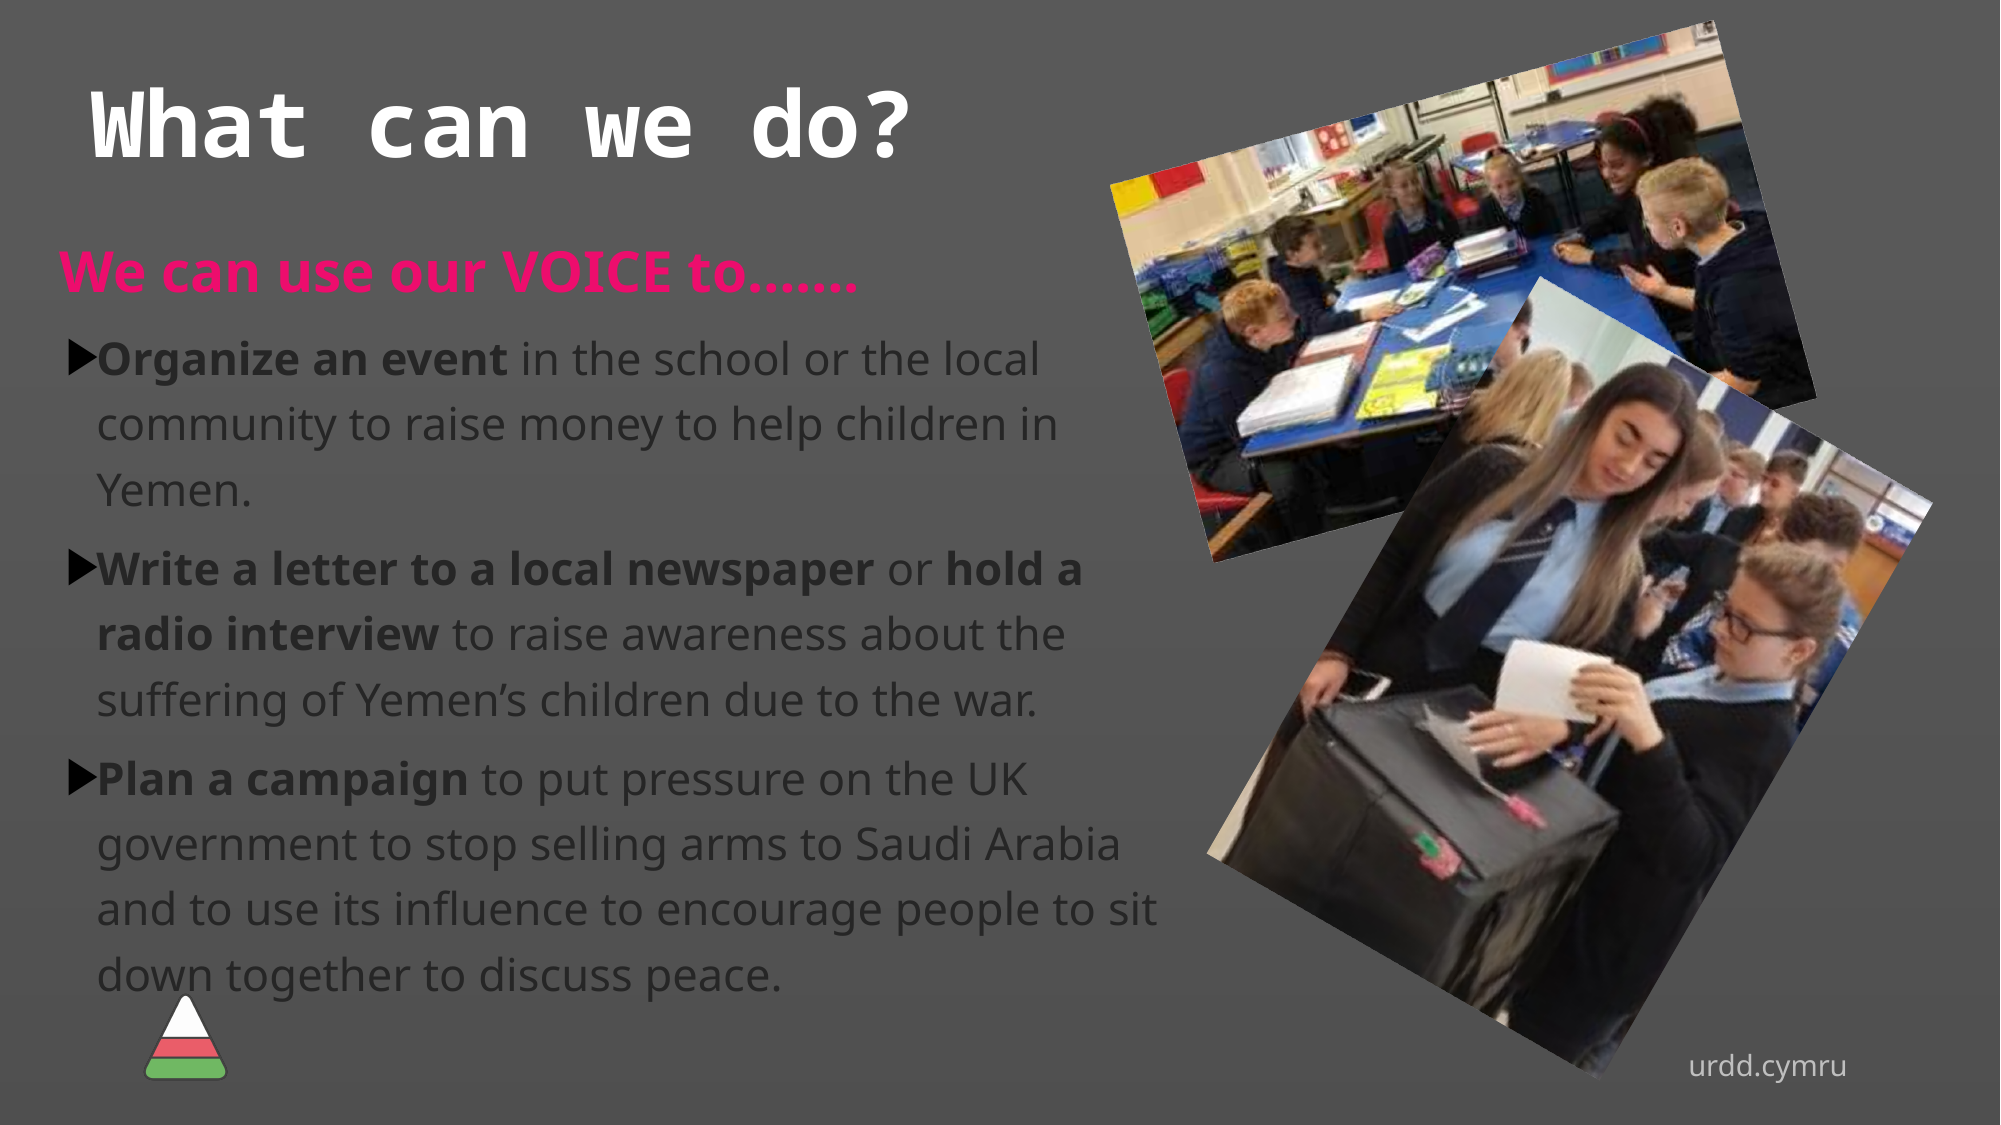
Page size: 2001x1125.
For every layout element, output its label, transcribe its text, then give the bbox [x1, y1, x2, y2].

picture [59, 543, 107, 591]
list We can use our VOICE to……. Organize an event in the school or the local community to raise money to help children in Yemen. Write a letter to a local newspaper or hold a radio interview to raise awareness about the suffering of Yemen’s children due to the war. Plan a campaign to put pressure on the UK government to stop selling arms to Saudi Arabia and to use its influence to encourage people to sit down together to discuss peace. [44, 236, 1211, 1012]
picture [59, 333, 107, 381]
title What can we do? [75, 19, 1082, 236]
picture [1111, 21, 1933, 1080]
picture [59, 753, 107, 801]
picture [137, 1012, 231, 1086]
